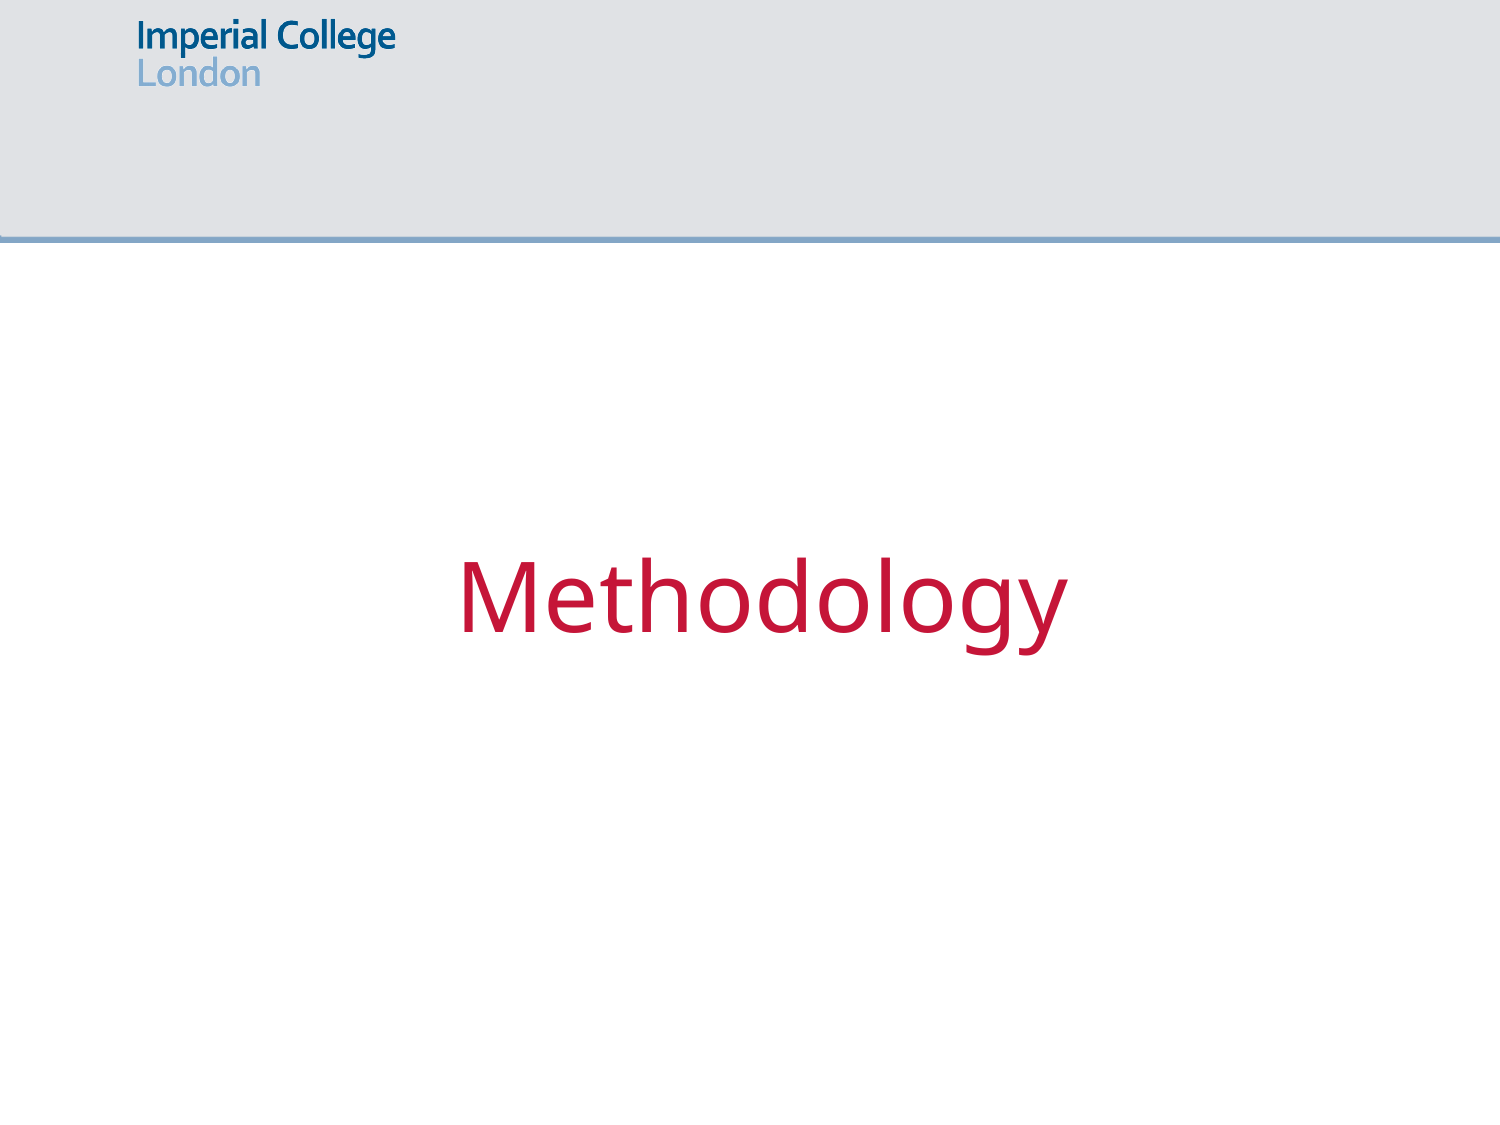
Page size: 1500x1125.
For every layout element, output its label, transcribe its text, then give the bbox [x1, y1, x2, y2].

picture [0, 0, 1500, 243]
title Methodology [123, 479, 1400, 752]
